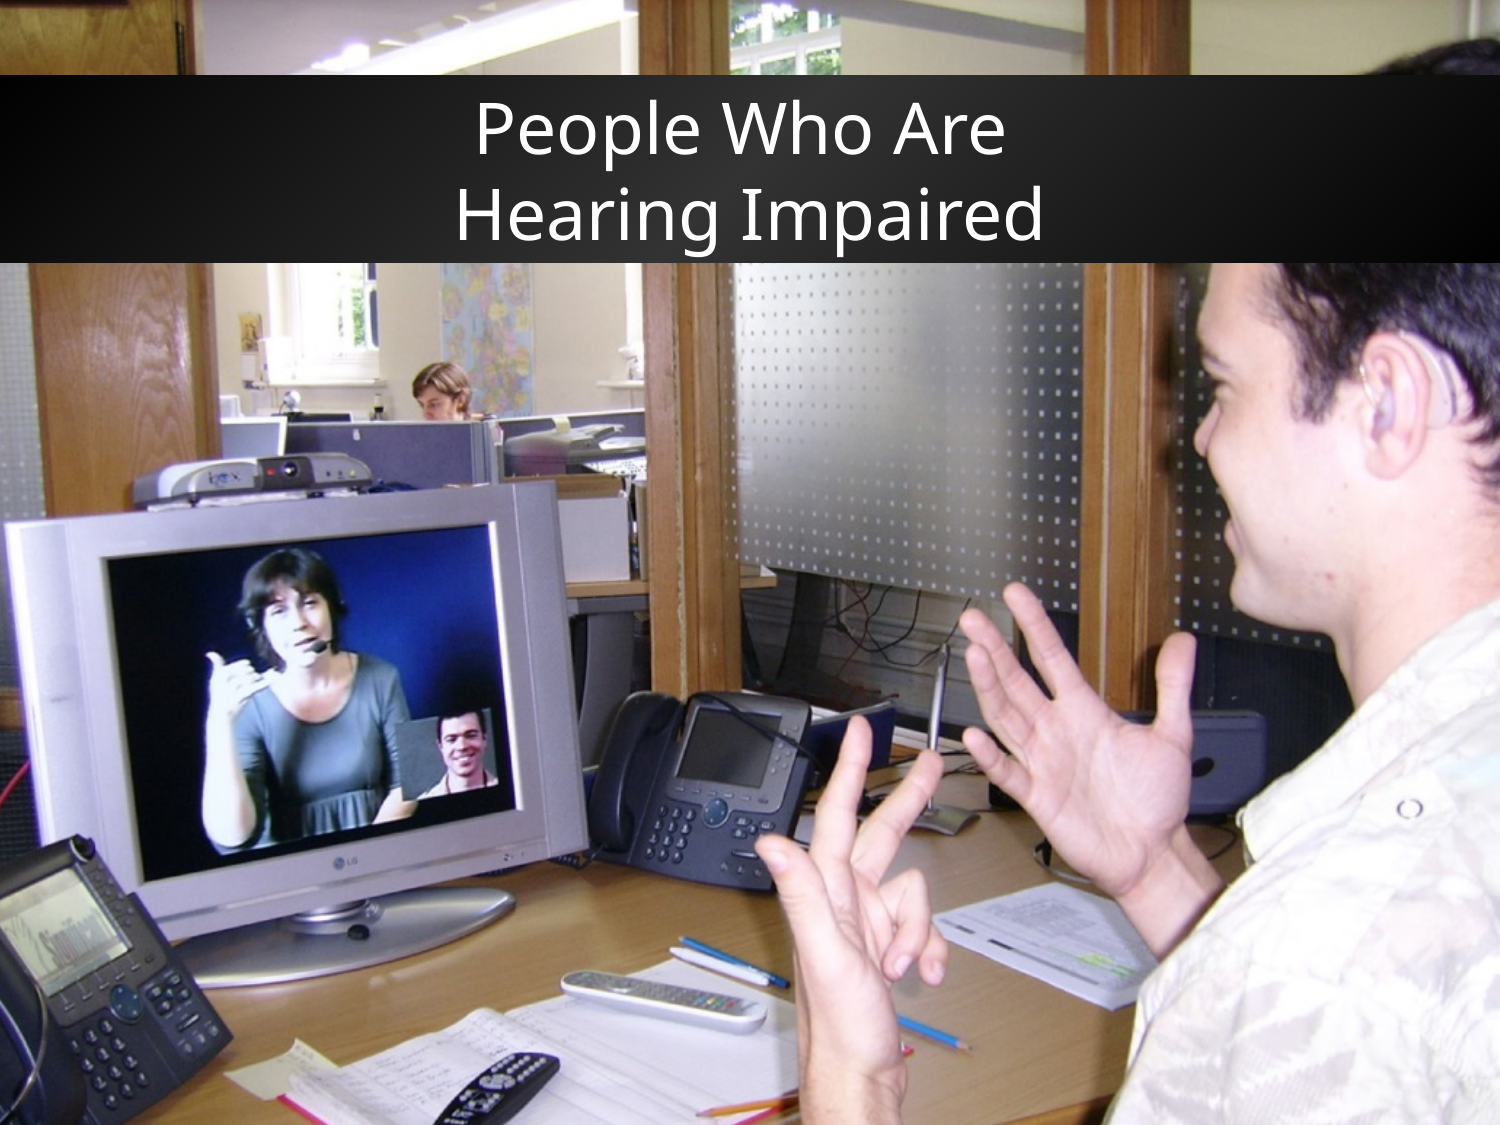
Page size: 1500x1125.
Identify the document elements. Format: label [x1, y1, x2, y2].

list [0, 0, 1500, 1125]
